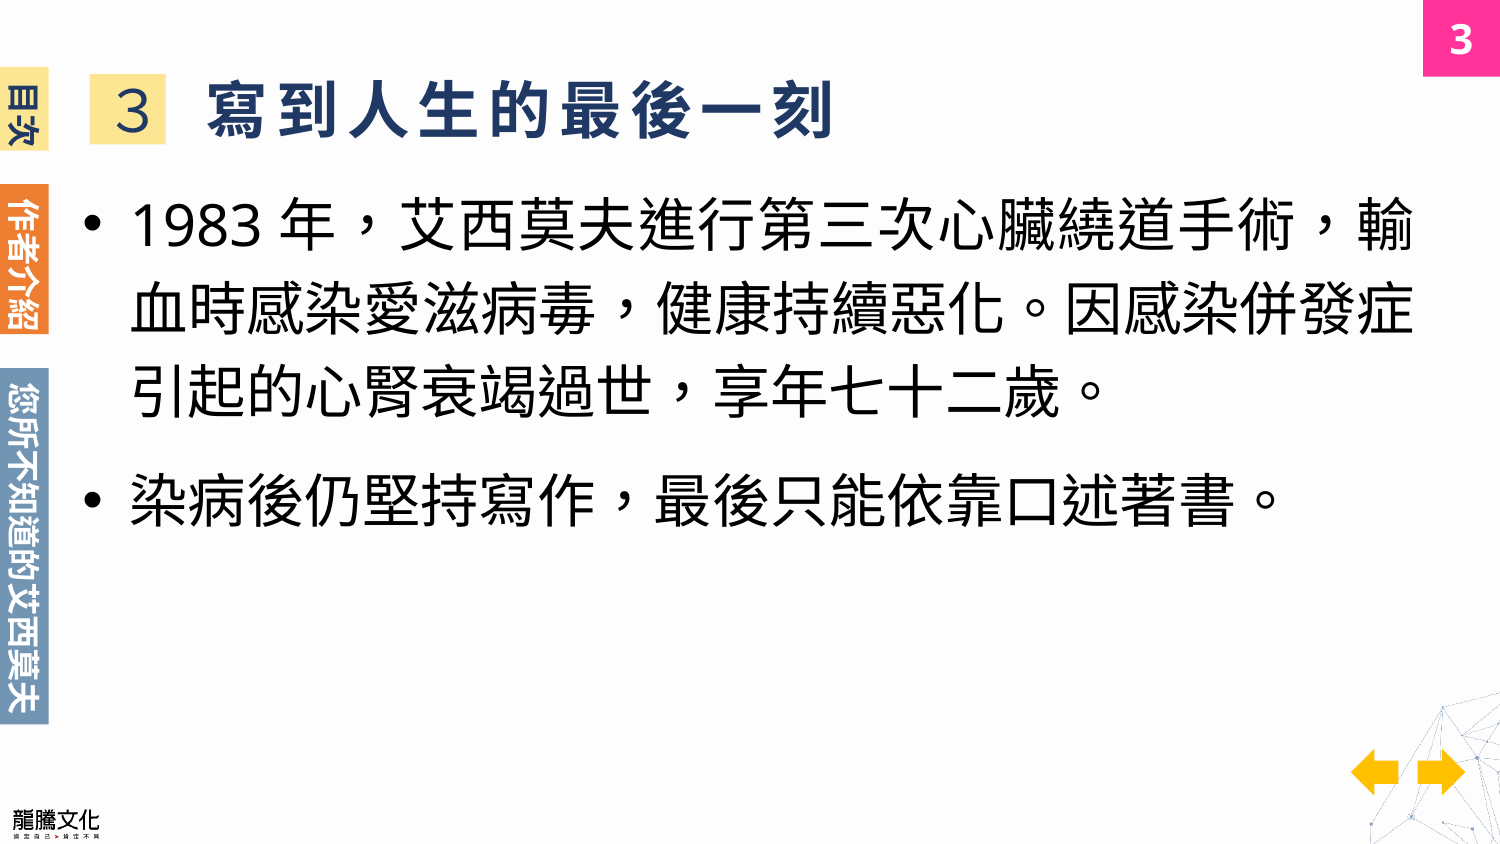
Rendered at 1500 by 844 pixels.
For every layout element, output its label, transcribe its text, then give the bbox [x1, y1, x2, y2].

text_box [1416, 746, 1467, 799]
text_box 您所不知道的艾西莫夫 [0, 368, 49, 725]
text_box 1983年，艾西莫夫進行第三次心臟繞道手術，輸血時感染愛滋病毒，健康持續惡化。因感染併發症引起的心腎衰竭過世，享年七十二歲。 染病後仍堅持寫作，最後只能依靠口述著書。 [67, 166, 1430, 542]
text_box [89, 63, 1383, 155]
text_box [1349, 746, 1400, 799]
picture [13, 809, 99, 839]
picture [1351, 665, 1500, 844]
